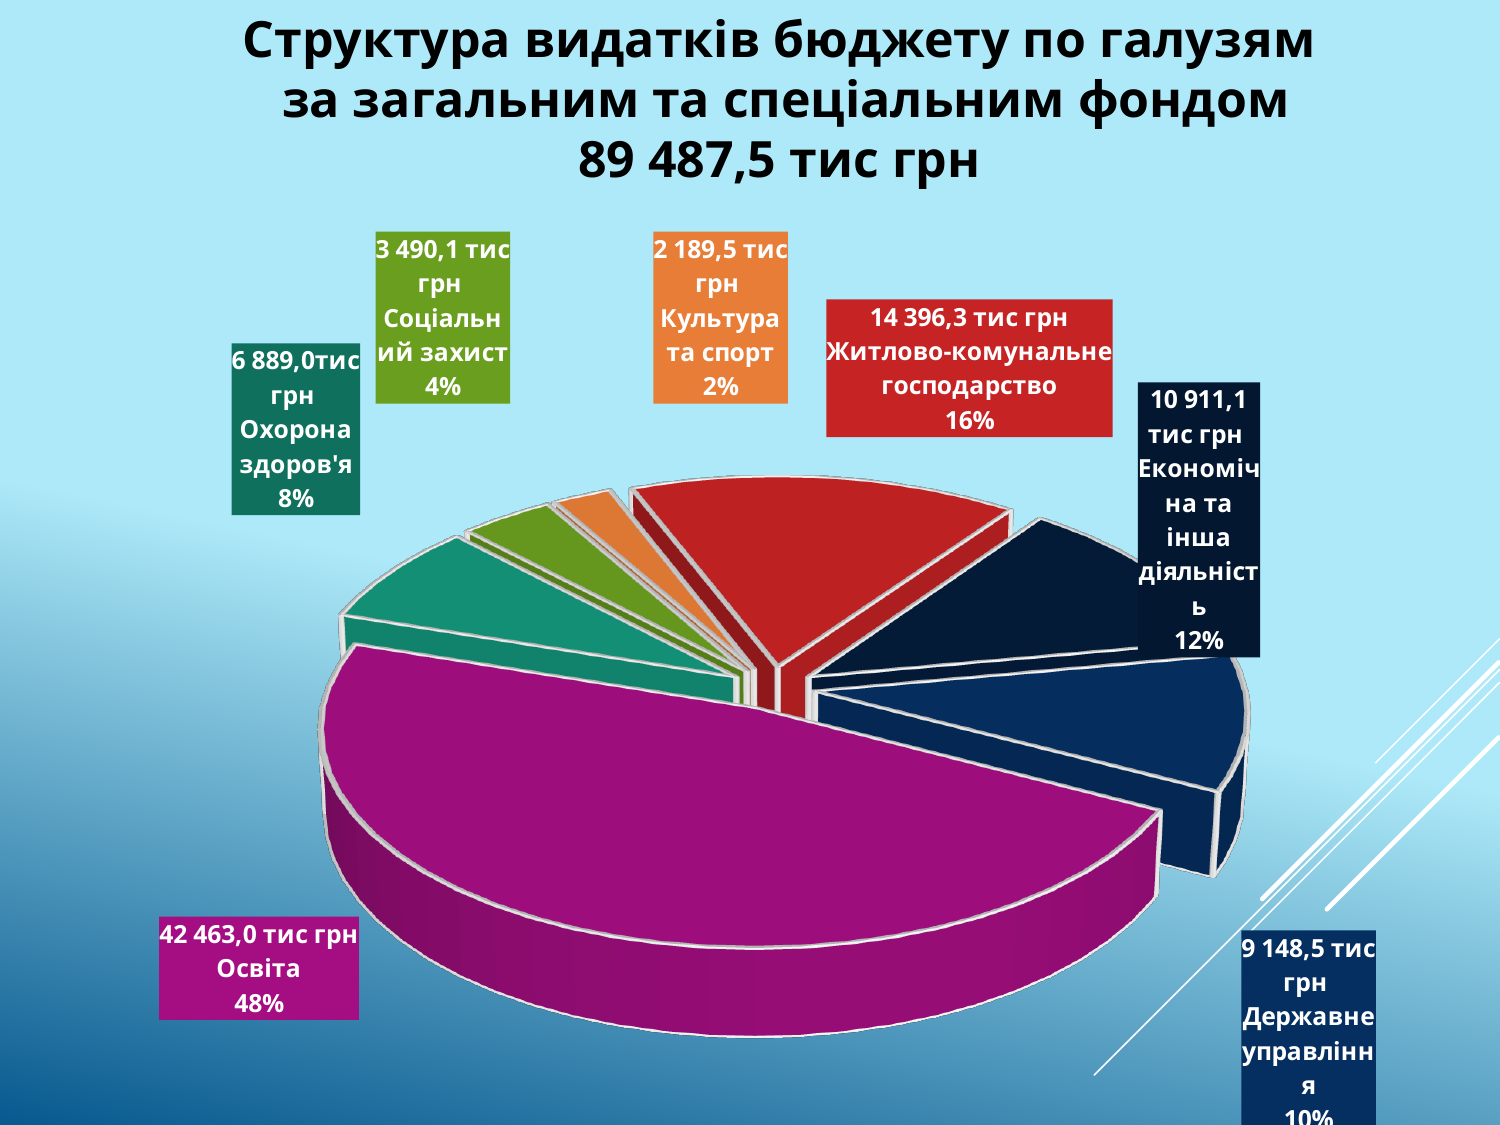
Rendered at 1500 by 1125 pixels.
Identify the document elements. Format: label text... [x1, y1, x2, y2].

text_box Структура видатків бюджету по галузям за загальним та спеціальним фондом 89 487,5 тис грн [100, 0, 1459, 195]
chart [100, 231, 1377, 1125]
